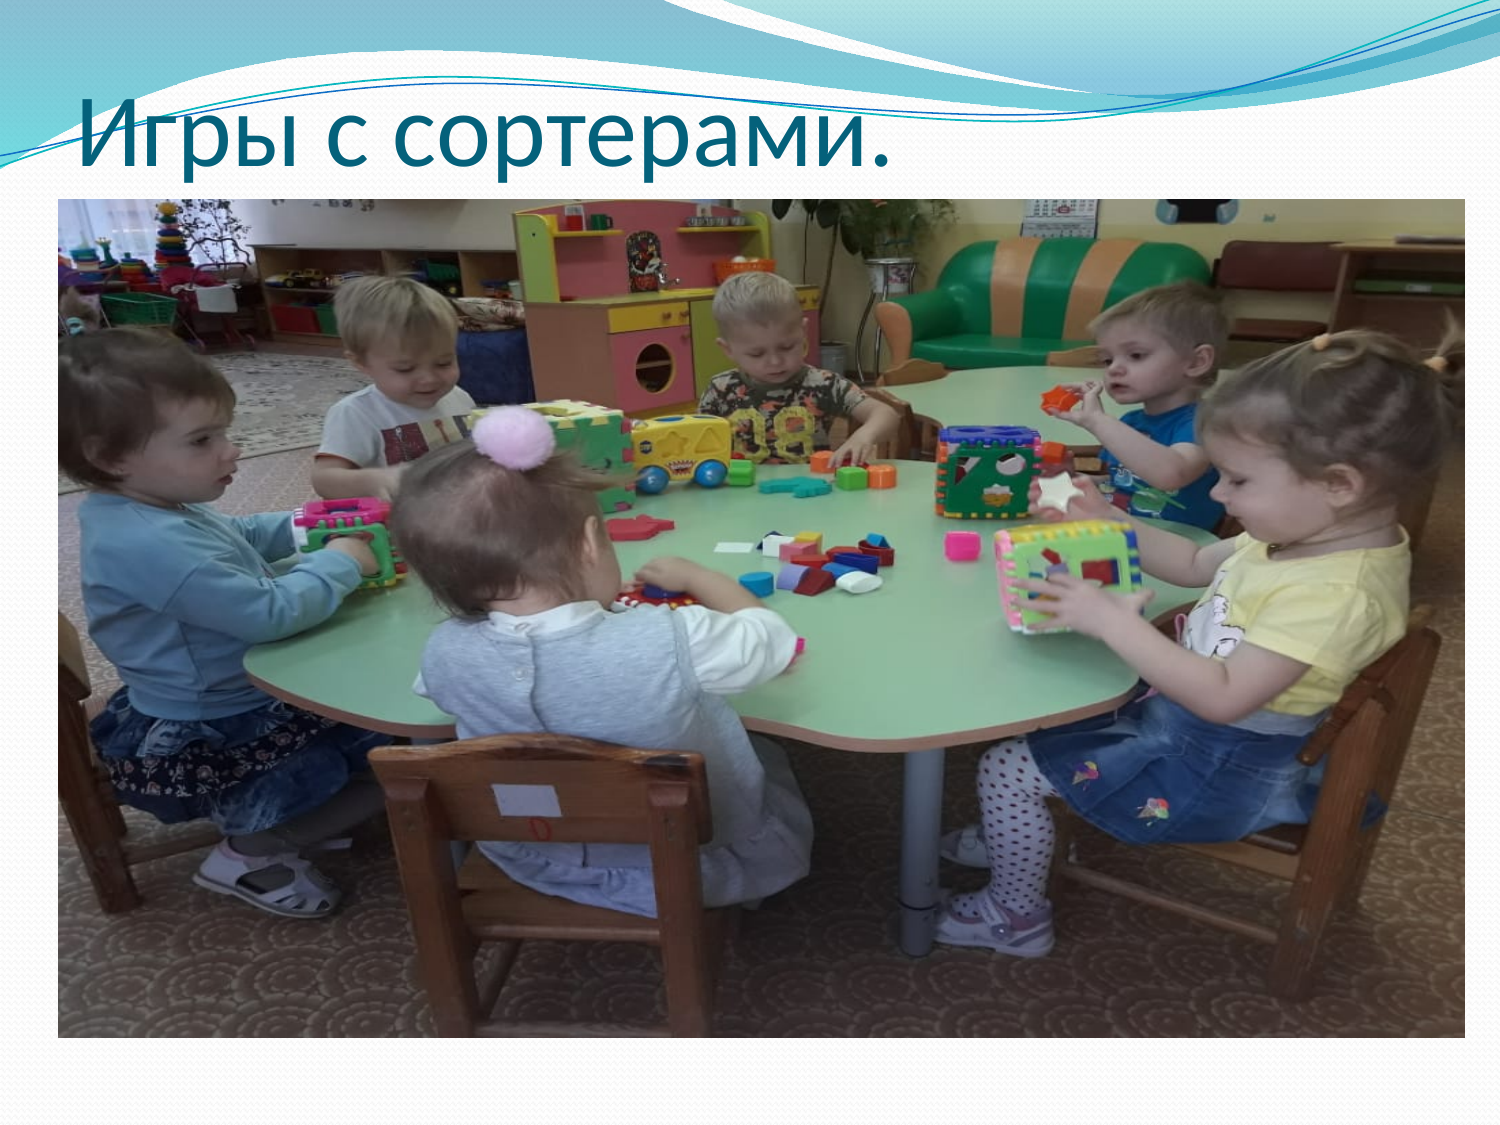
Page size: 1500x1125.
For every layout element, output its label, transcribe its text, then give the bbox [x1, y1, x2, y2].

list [58, 198, 1466, 1038]
title Игры с сортерами. [75, 35, 1425, 188]
